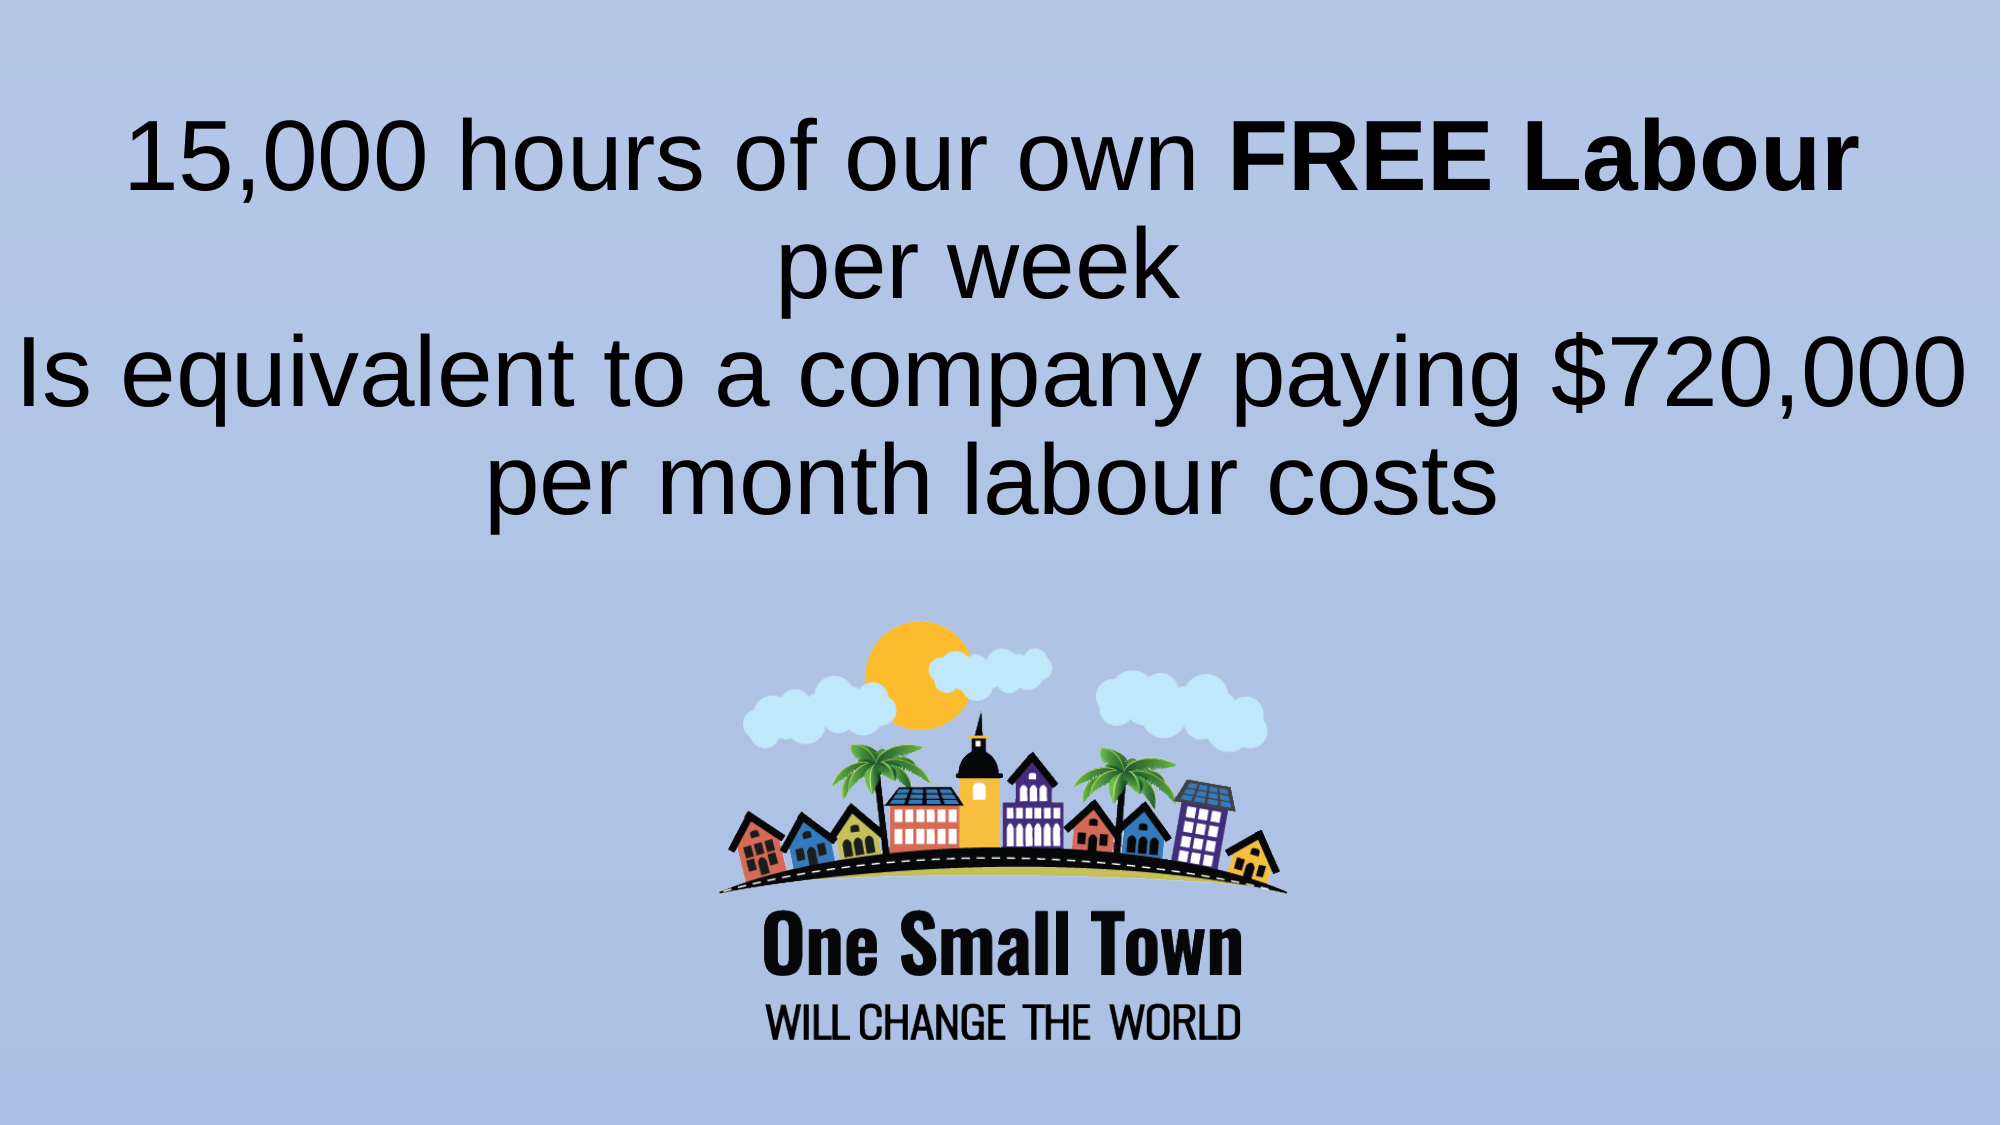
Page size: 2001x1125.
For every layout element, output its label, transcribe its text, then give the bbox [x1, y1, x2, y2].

title 15,000 hours of our own FREE Labour per week Is equivalent to a company paying $720,000 per month labour costs [0, 36, 1985, 604]
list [708, 603, 1292, 1064]
